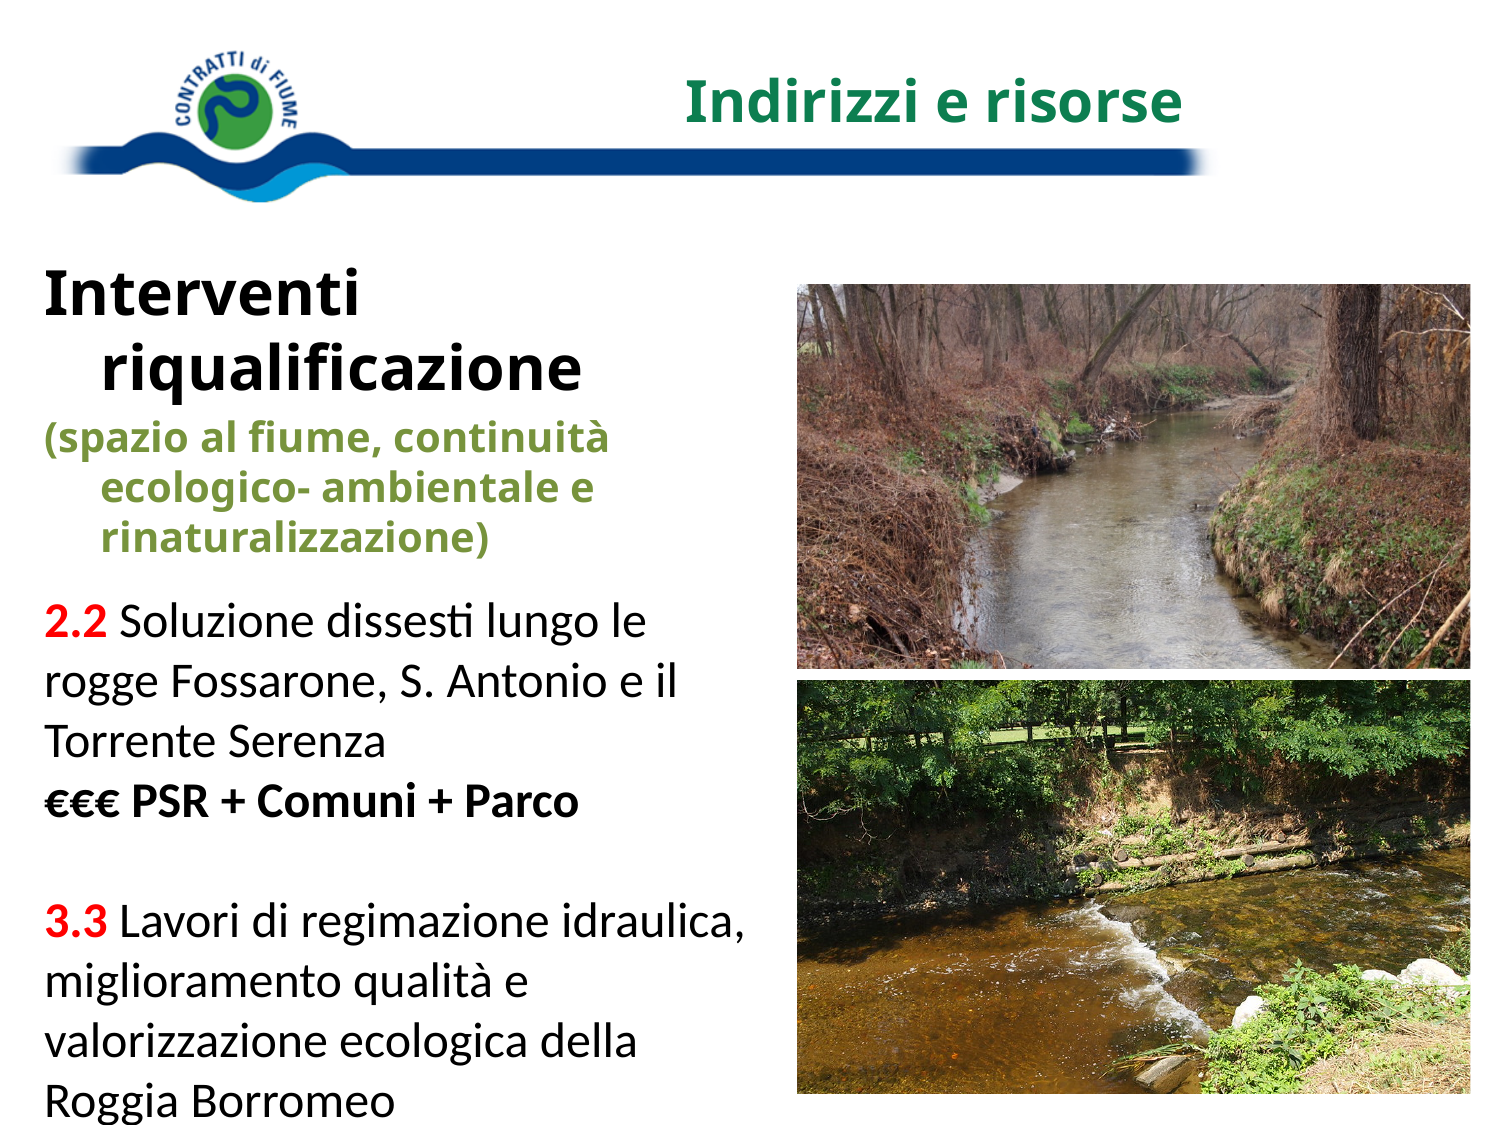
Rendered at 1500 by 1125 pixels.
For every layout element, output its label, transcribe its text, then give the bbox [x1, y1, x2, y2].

picture [796, 680, 1471, 1095]
picture [44, 24, 1235, 221]
picture [796, 278, 1471, 670]
text_box Interventi riqualificazione (spazio al fiume, continuità ecologico- ambientale e rinaturalizzazione) 2.2 Soluzione dissesti lungo le rogge Fossarone, S. Antonio e il Torrente Serenza €€€ PSR + Comuni + Parco 3.3 Lavori di regimazione idraulica, miglioramento qualità e valorizzazione ecologica della Roggia Borromeo €€€ RL fondi Seveso + Comune [29, 245, 798, 1125]
